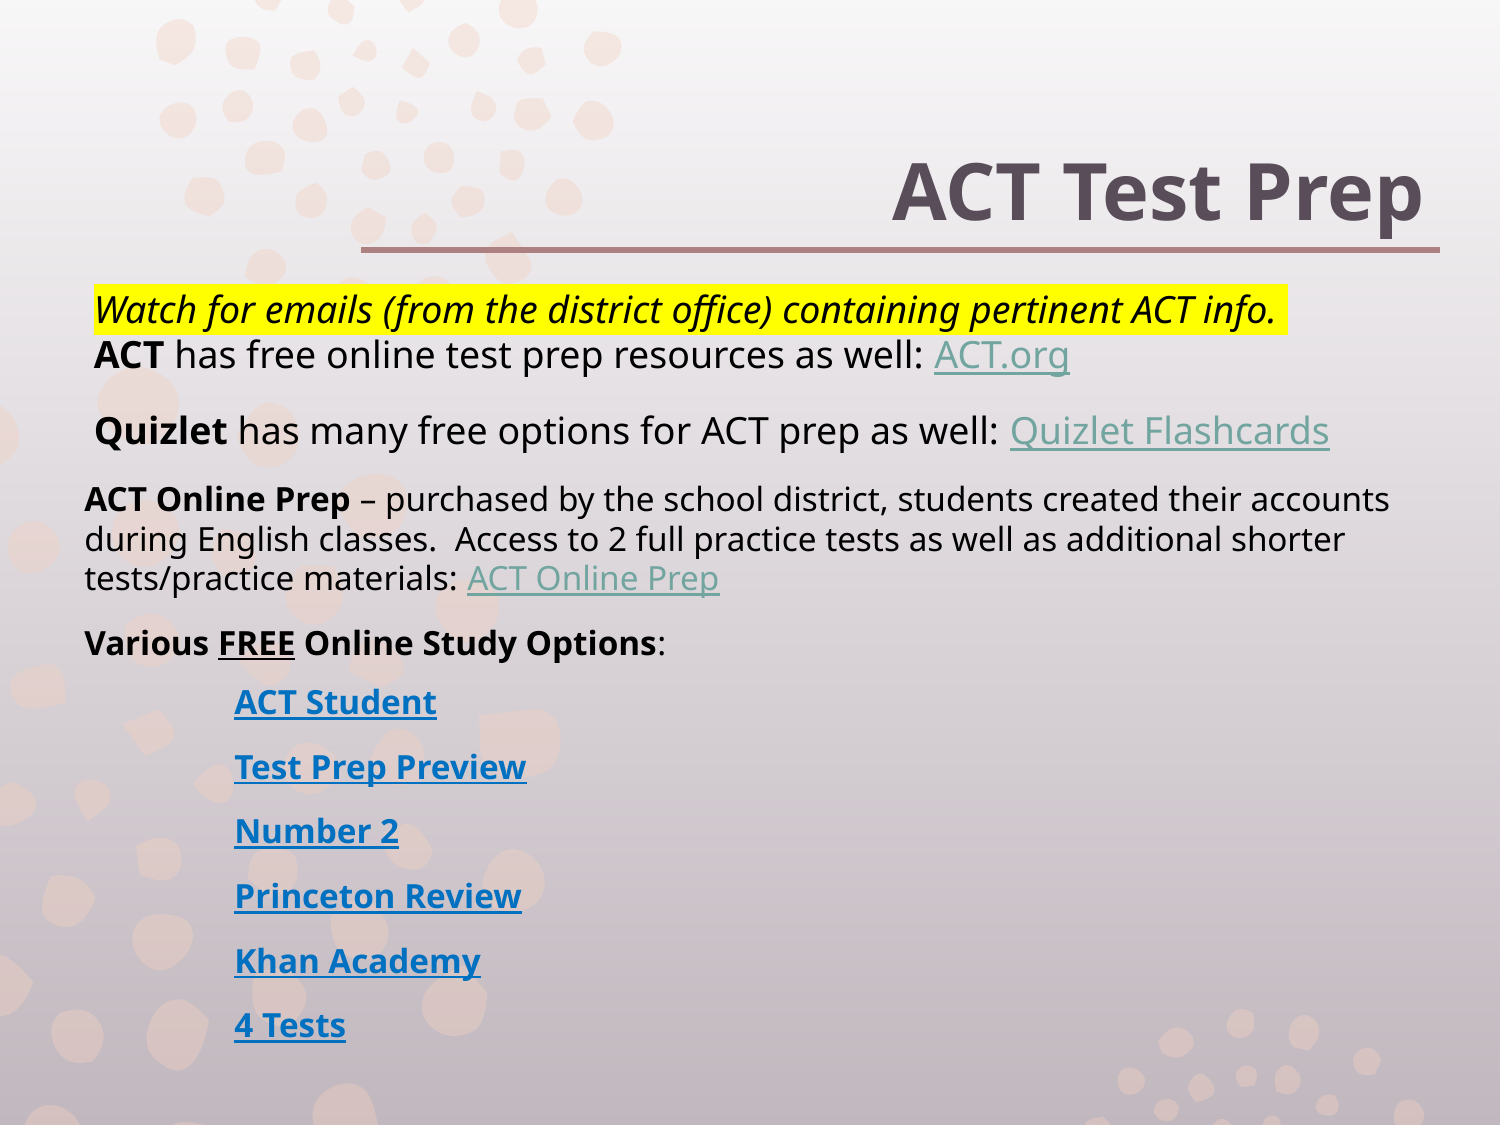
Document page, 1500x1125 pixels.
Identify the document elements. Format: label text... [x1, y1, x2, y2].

list Watch for emails (from the district office) containing pertinent ACT info. ACT has free online test prep resources as well: ACT.org Quizlet has many free options for ACT prep as well: Quizlet Flashcards ACT Online Prep – purchased by the school district, students created their accounts during English classes. Access to 2 full practice tests as well as additional shorter tests/practice materials: ACT Online Prep Various FREE Online Study Options: ACT Student Test Prep Preview Number 2 Princeton Review Khan Academy 4 Tests [29, 273, 1471, 1125]
title ACT Test Prep [345, 137, 1441, 273]
